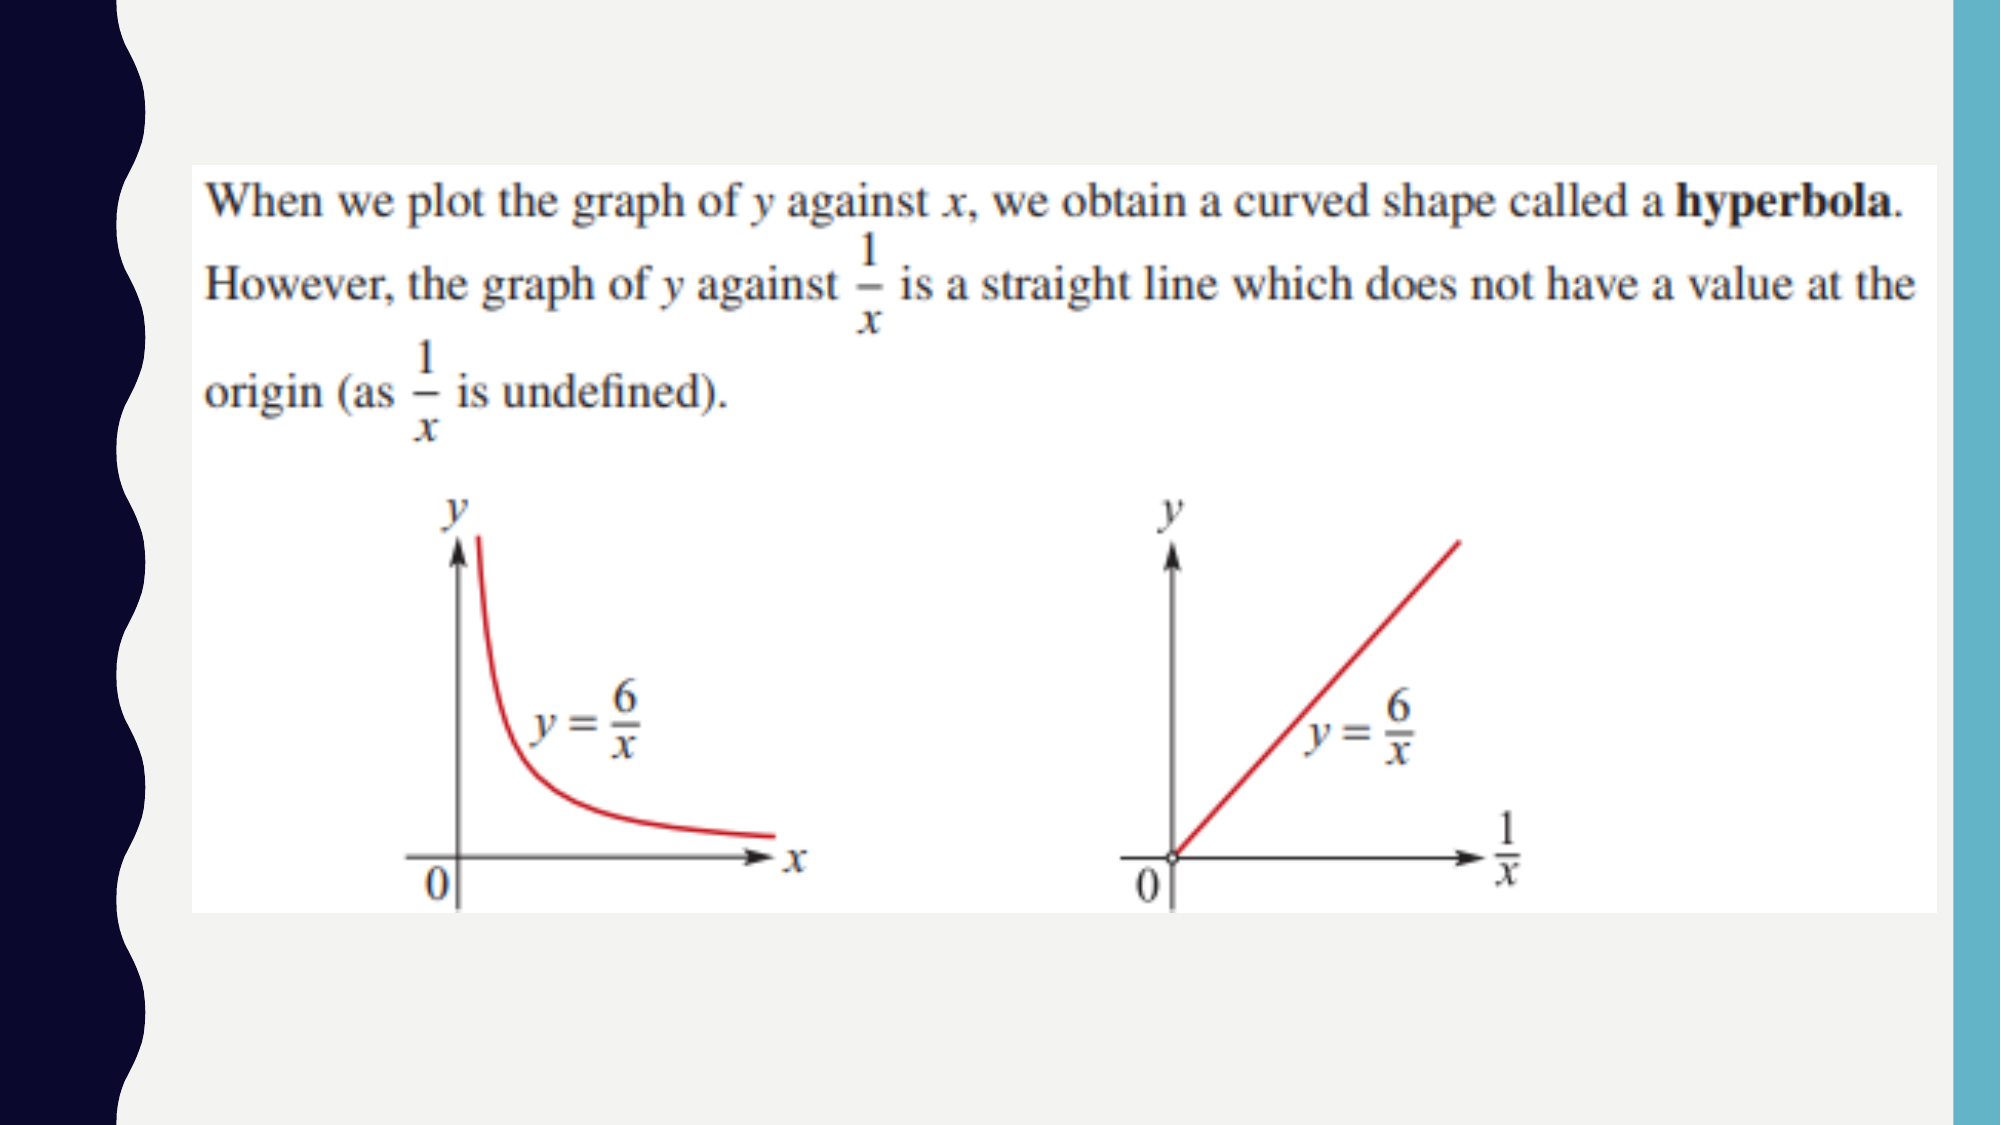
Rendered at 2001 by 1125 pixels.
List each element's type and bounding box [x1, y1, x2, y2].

picture [192, 165, 1937, 914]
